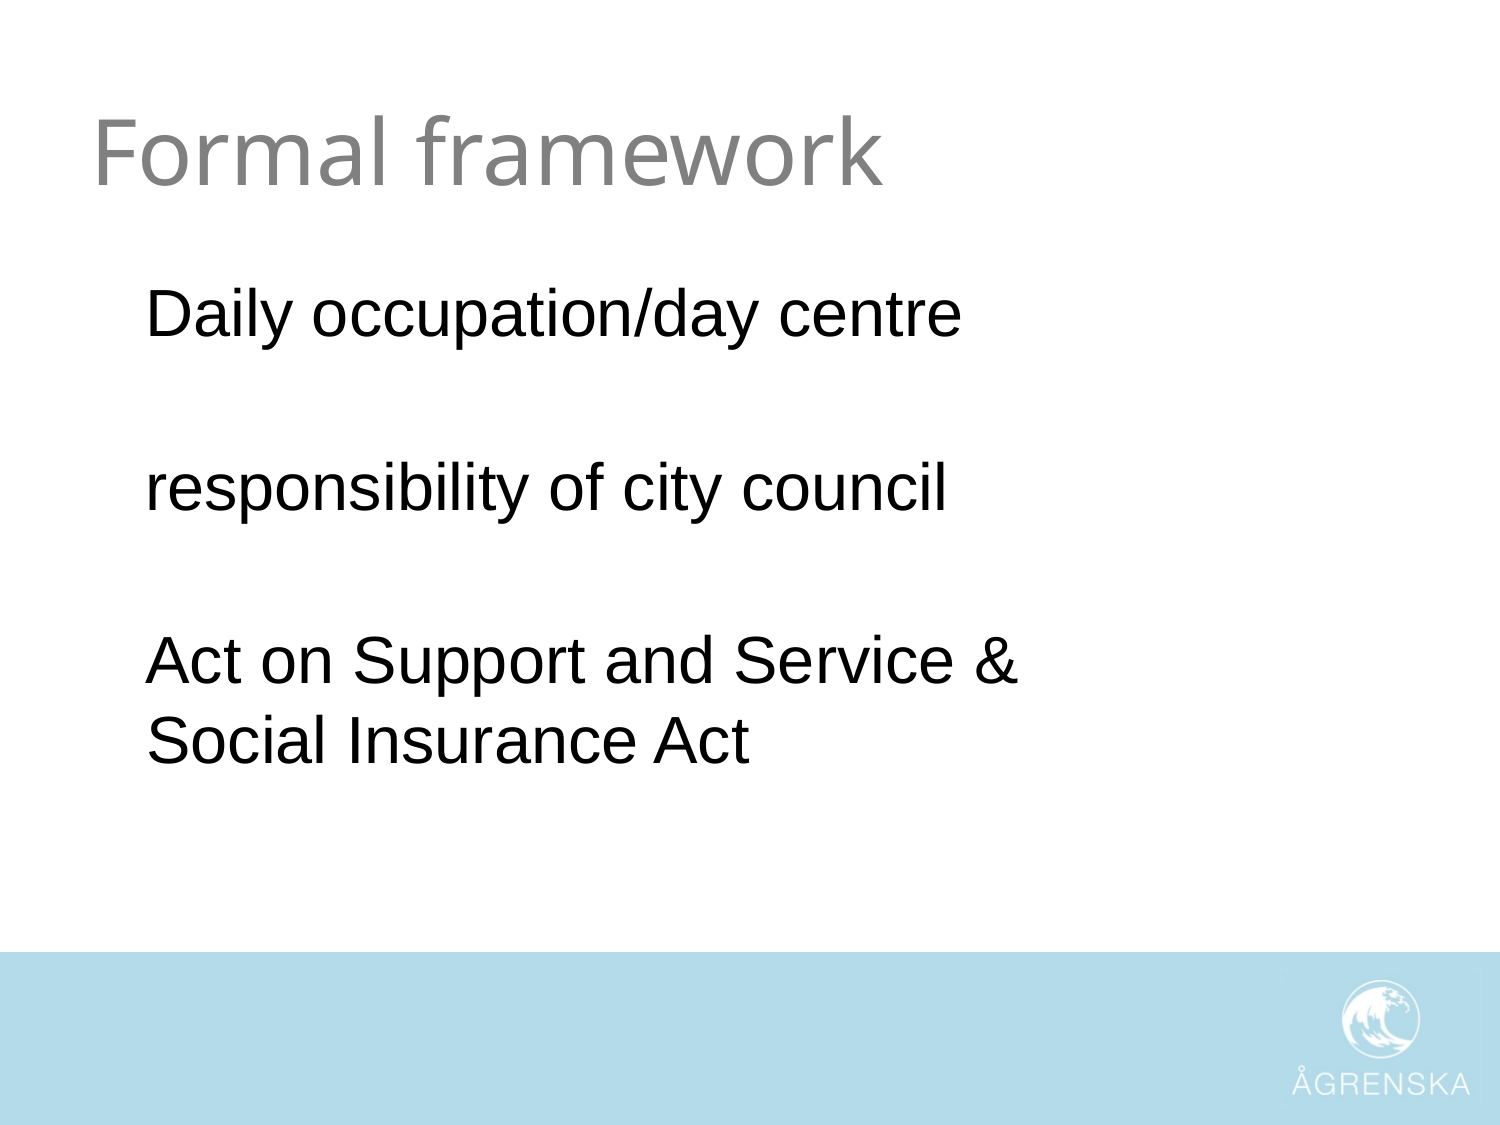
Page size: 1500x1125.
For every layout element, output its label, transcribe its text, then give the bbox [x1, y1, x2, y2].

title Formal framework [74, 44, 1426, 233]
picture [0, 952, 1500, 1125]
list Daily occupation/day centre responsibility of city council Act on Support and Service & Social Insurance Act [74, 262, 1426, 1006]
